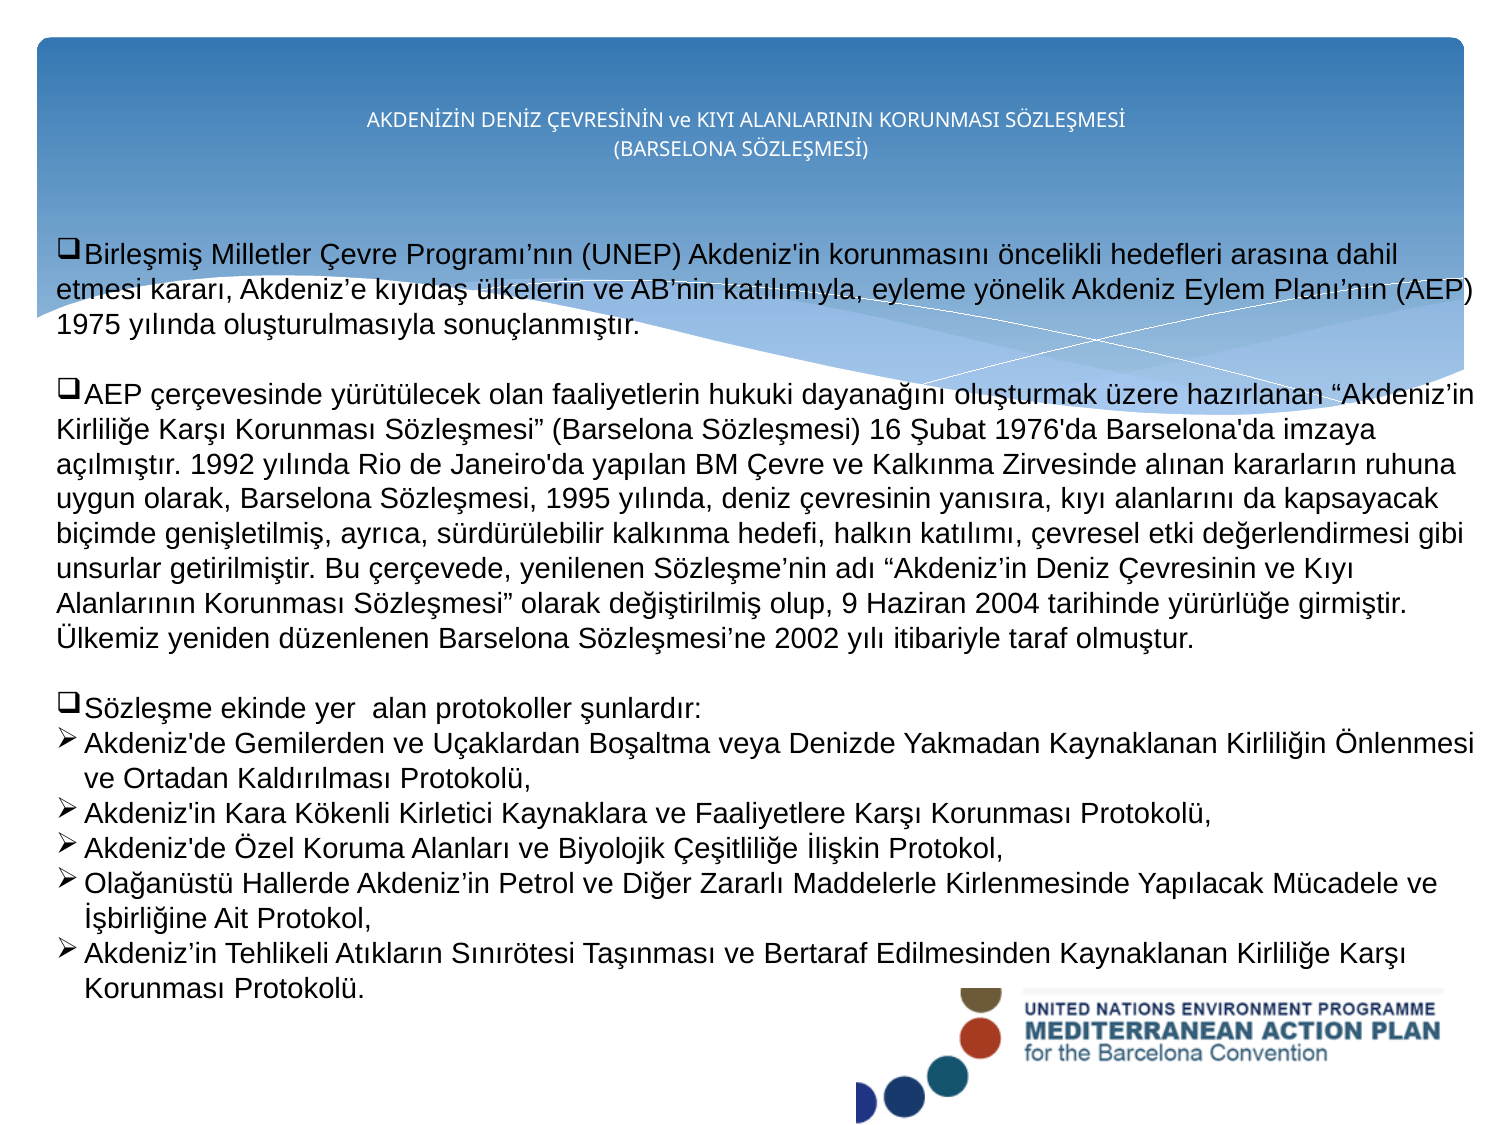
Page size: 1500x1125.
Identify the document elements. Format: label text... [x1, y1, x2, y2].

picture [855, 988, 1452, 1125]
title AKDENİZİN DENİZ ÇEVRESİNİN ve KIYI ALANLARININ KORUNMASI SÖZLEŞMESİ (BARSELONA SÖZLEŞMESİ) [41, 78, 1442, 203]
text_box Birleşmiş Milletler Çevre Programı’nın (UNEP) Akdeniz'in korunmasını öncelikli hedefleri arasına dahil etmesi kararı, Akdeniz’e kıyıdaş ülkelerin ve AB’nin katılımıyla, eyleme yönelik Akdeniz Eylem Planı’nın (AEP) 1975 yılında oluşturulmasıyla sonuçlanmıştır. AEP çerçevesinde yürütülecek olan faaliyetlerin hukuki dayanağını oluşturmak üzere hazırlanan “Akdeniz’in Kirliliğe Karşı Korunması Sözleşmesi” (Barselona Sözleşmesi) 16 Şubat 1976'da Barselona'da imzaya açılmıştır. 1992 yılında Rio de Janeiro'da yapılan BM Çevre ve Kalkınma Zirvesinde alınan kararların ruhuna uygun olarak, Barselona Sözleşmesi, 1995 yılında, deniz çevresinin yanısıra, kıyı alanlarını da kapsayacak biçimde genişletilmiş, ayrıca, sürdürülebilir kalkınma hedefi, halkın katılımı, çevresel etki değerlendirmesi gibi unsurlar getirilmiştir. Bu çerçevede, yenilenen Sözleşme’nin adı “Akdeniz’in Deniz Çevresinin ve Kıyı Alanlarının Korunması Sözleşmesi” olarak değiştirilmiş olup, 9 Haziran 2004 tarihinde yürürlüğe girmiştir. Ülkemiz yeniden düzenlenen Barselona Sözleşmesi’ne 2002 yılı itibariyle taraf olmuştur. Sözleşme ekinde yer alan protokoller şunlardır: Akdeniz'de Gemilerden ve Uçaklardan Boşaltma veya Denizde Yakmadan Kaynaklanan Kirliliğin Önlenmesi ve Ortadan Kaldırılması Protokolü, Akdeniz'in Kara Kökenli Kirletici Kaynaklara ve Faaliyetlere Karşı Korunması Protokolü, Akdeniz'de Özel Koruma Alanları ve Biyolojik Çeşitliliğe İlişkin Protokol, Olağanüstü Hallerde Akdeniz’in Petrol ve Diğer Zararlı Maddelerle Kirlenmesinde Yapılacak Mücadele ve İşbirliğine Ait Protokol, Akdeniz’in Tehlikeli Atıkların Sınırötesi Taşınması ve Bertaraf Edilmesinden Kaynaklanan Kirliliğe Karşı Korunması Protokolü. [41, 227, 1500, 1125]
